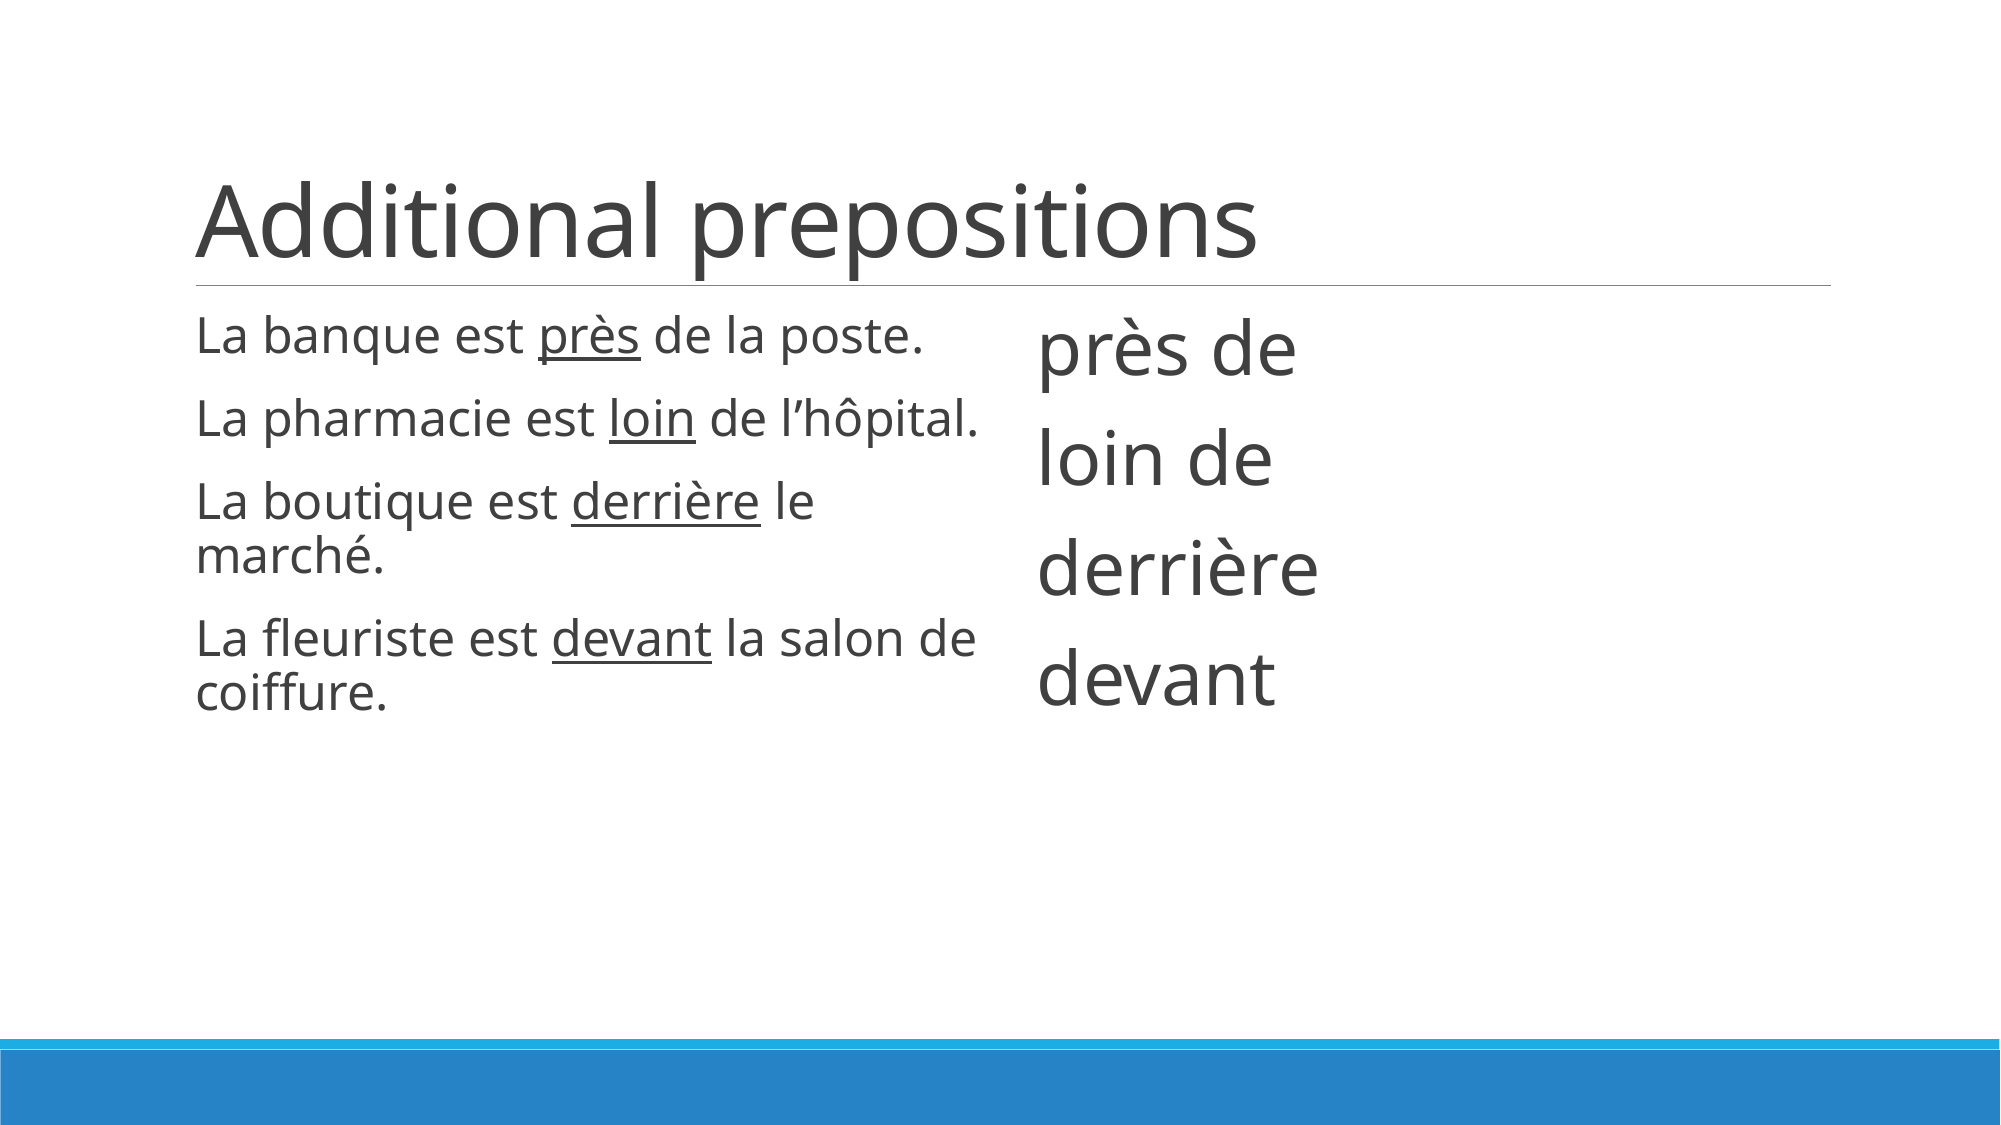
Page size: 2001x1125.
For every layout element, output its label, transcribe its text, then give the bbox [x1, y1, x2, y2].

title Additional prepositions [180, 47, 1830, 285]
list La banque est près de la poste. La pharmacie est loin de l’hôpital. La boutique est derrière le marché. La fleuriste est devant la salon de coiffure. [180, 302, 990, 963]
list près de loin de derrière devant [1020, 302, 1830, 963]
